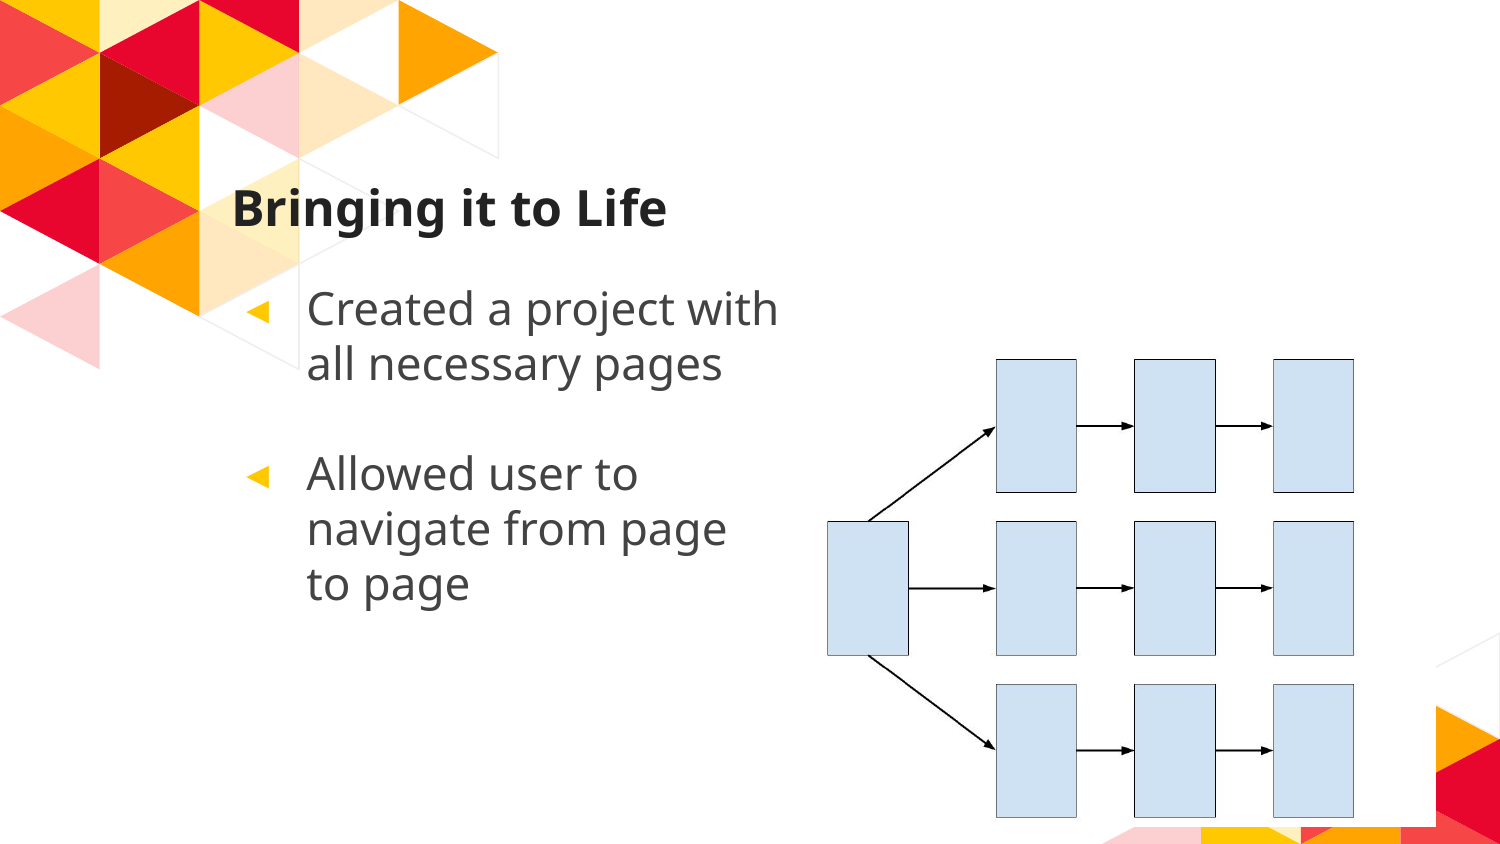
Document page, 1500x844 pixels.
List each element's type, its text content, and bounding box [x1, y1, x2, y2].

title Bringing it to Life [216, 142, 1276, 252]
list Created a project with all necessary pages Allowed user to navigate from page to page [216, 264, 1276, 741]
picture [800, 349, 1436, 827]
